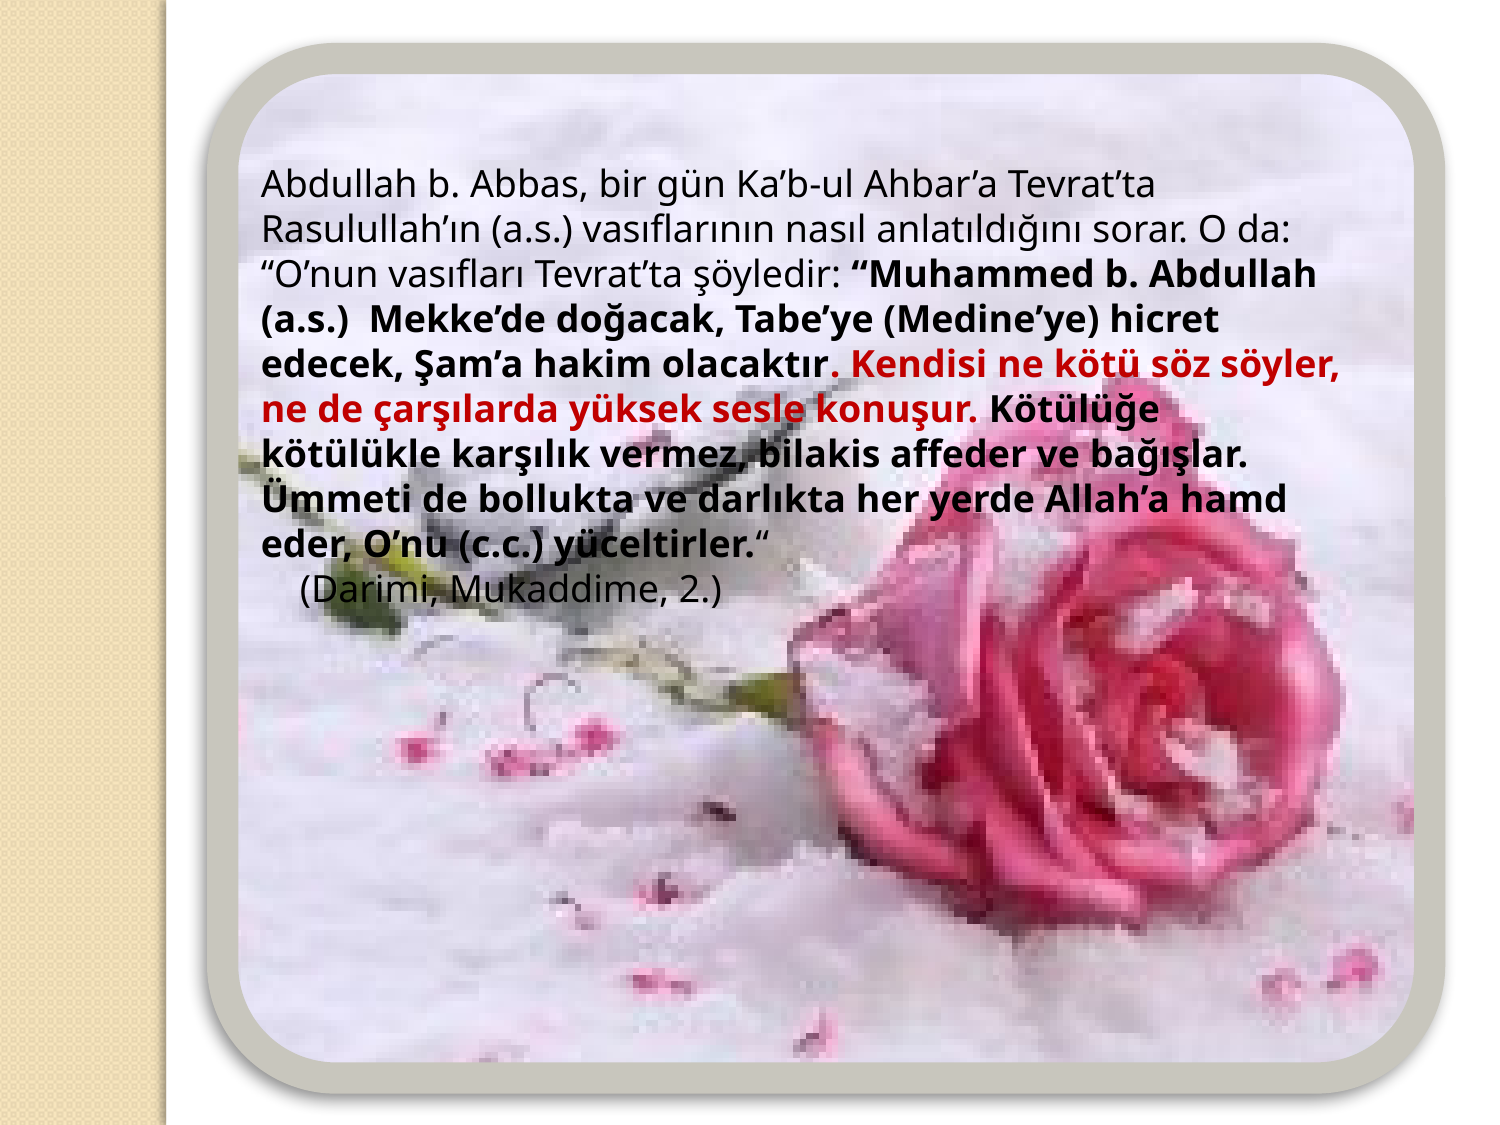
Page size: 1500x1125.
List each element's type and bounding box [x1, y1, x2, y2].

picture [222, 58, 1430, 1079]
